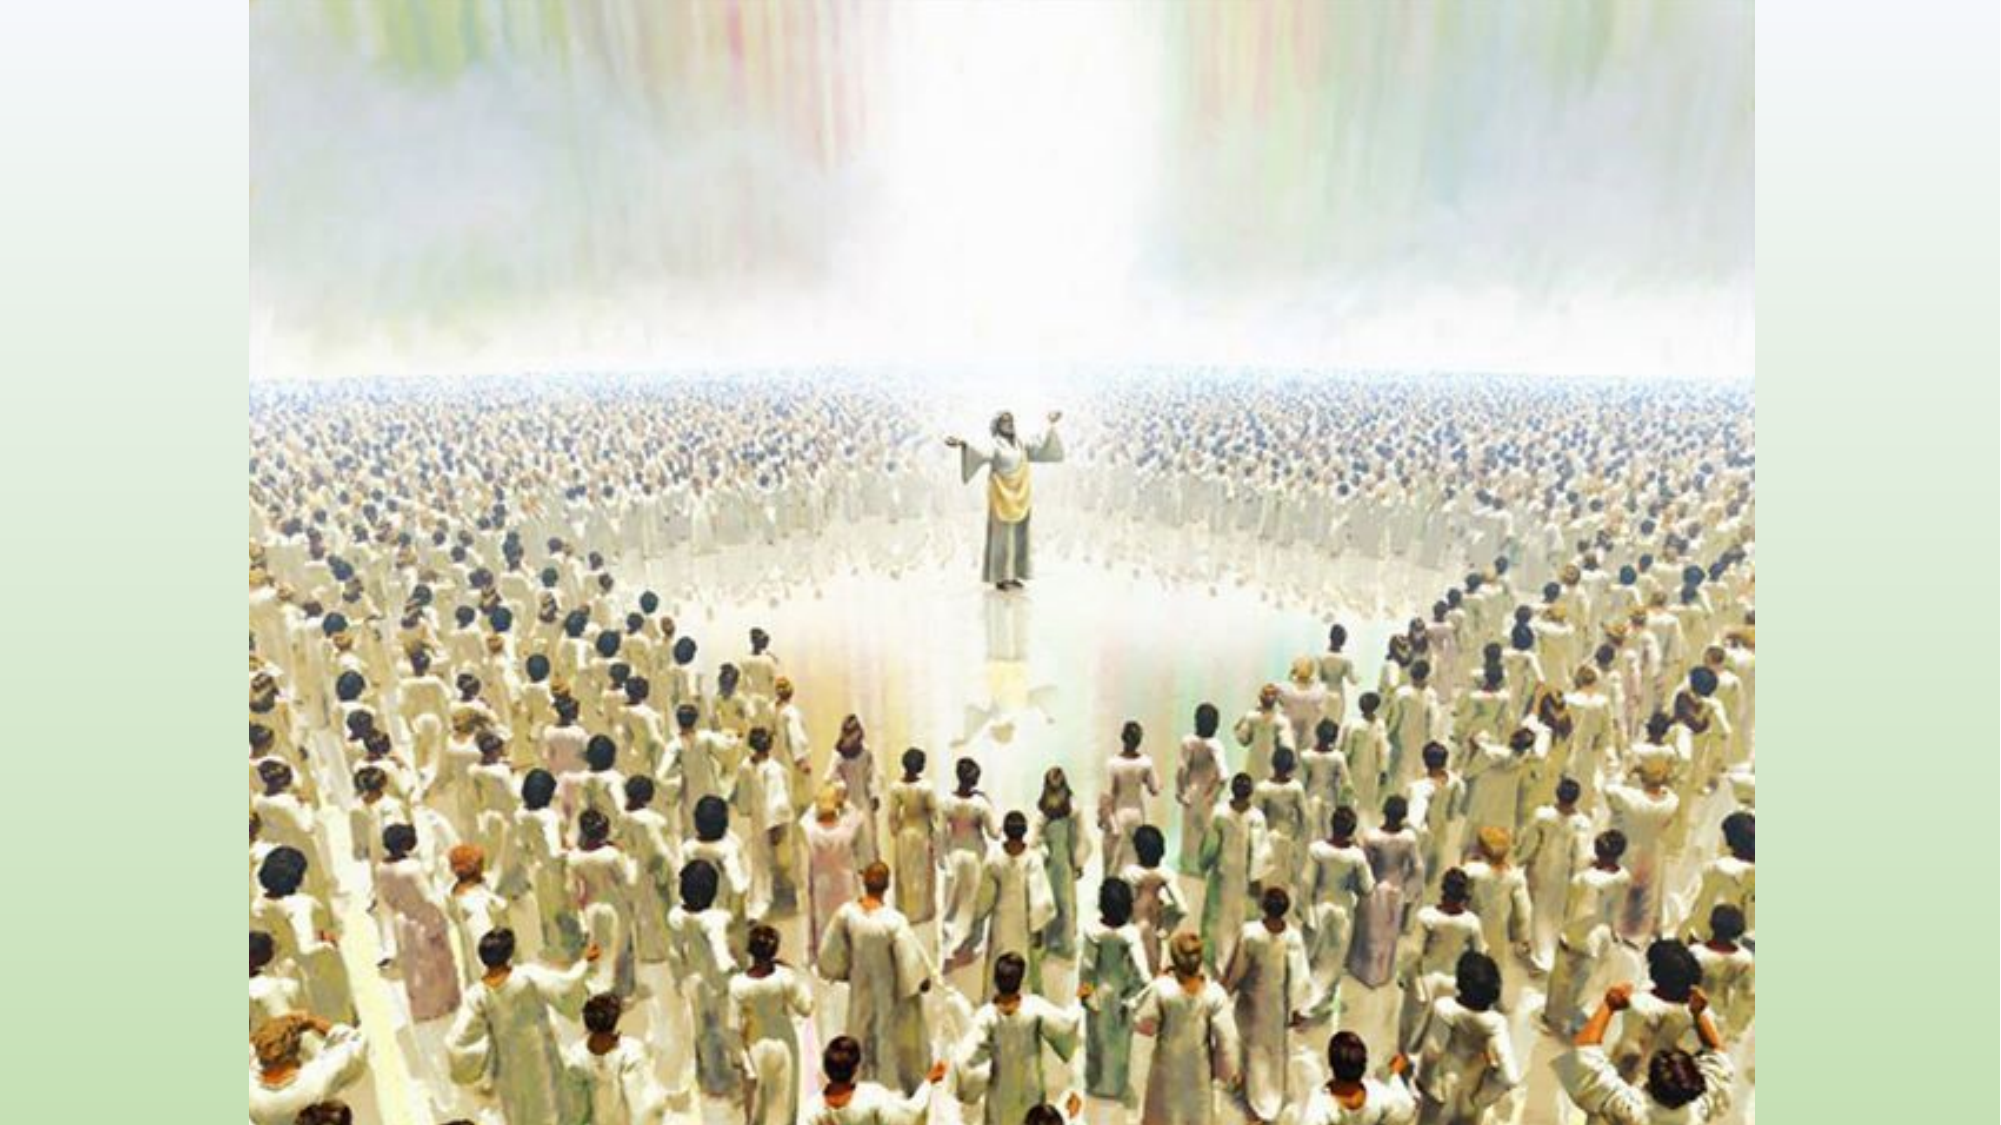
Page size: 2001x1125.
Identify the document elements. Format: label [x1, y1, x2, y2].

picture [249, 0, 1755, 1125]
